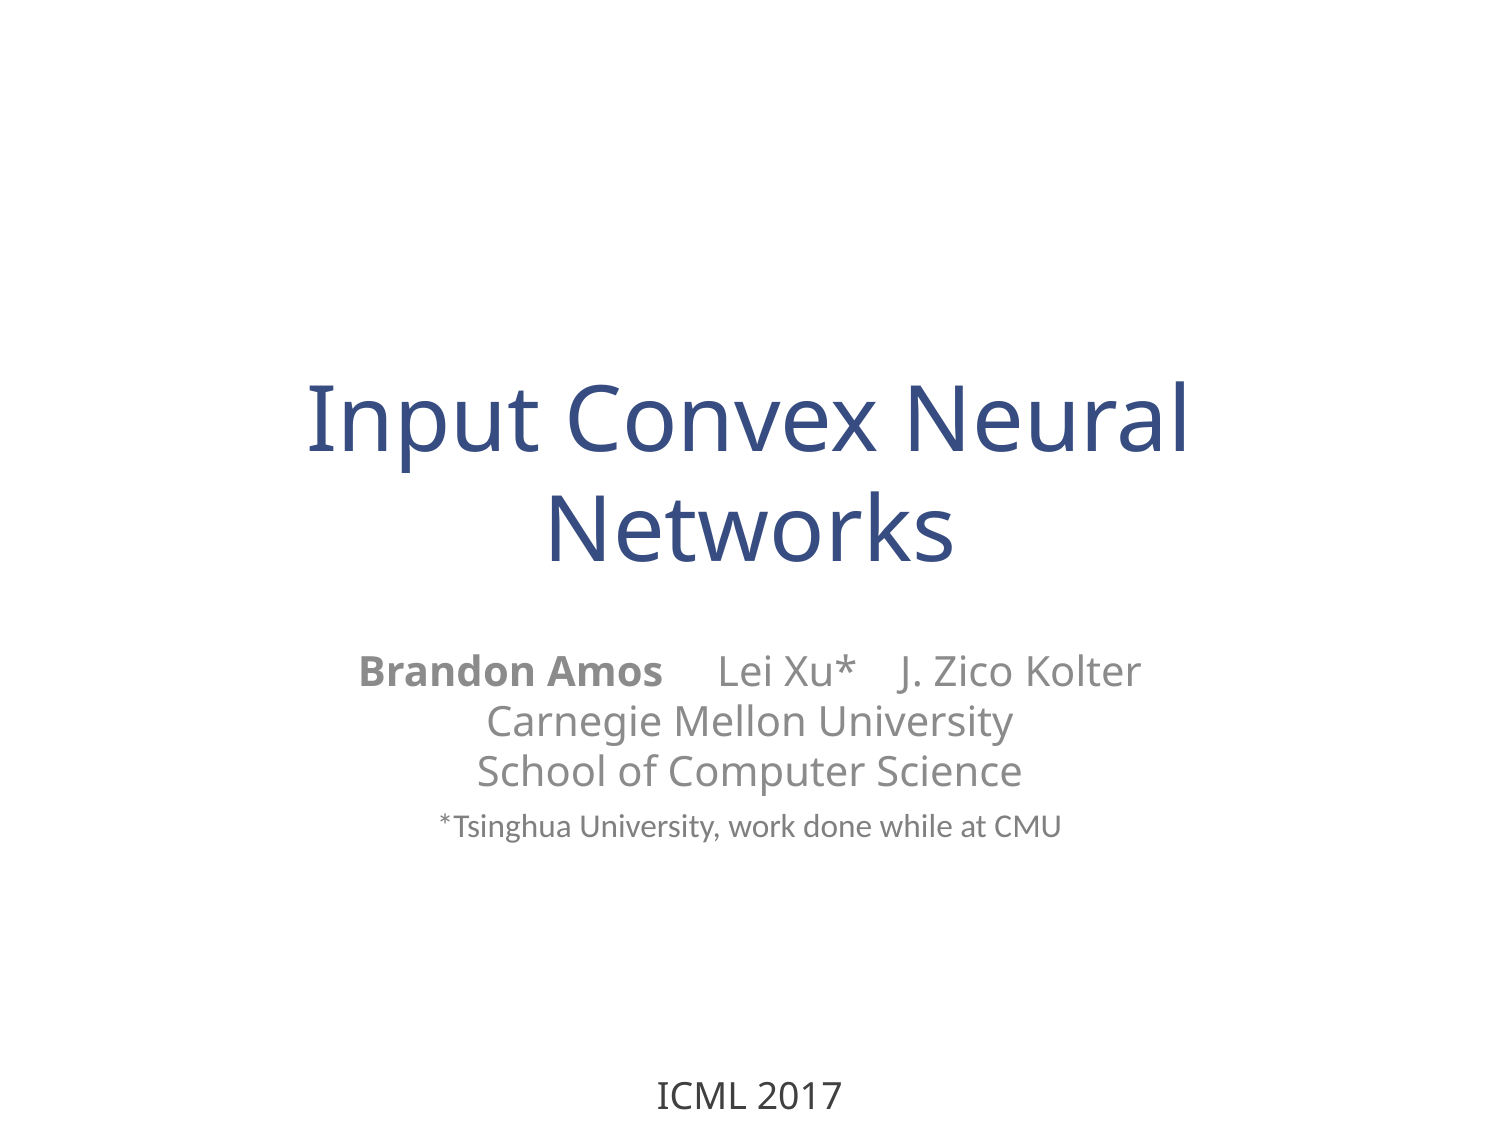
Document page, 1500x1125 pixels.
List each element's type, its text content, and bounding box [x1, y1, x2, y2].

title Input Convex Neural Networks [112, 349, 1388, 591]
subtitle Brandon Amos Lei Xu* J. Zico Kolter Carnegie Mellon University School of Computer Science [225, 637, 1275, 825]
text_box *Tsinghua University, work done while at CMU [422, 796, 1078, 852]
text_box ICML 2017 [642, 1064, 858, 1125]
